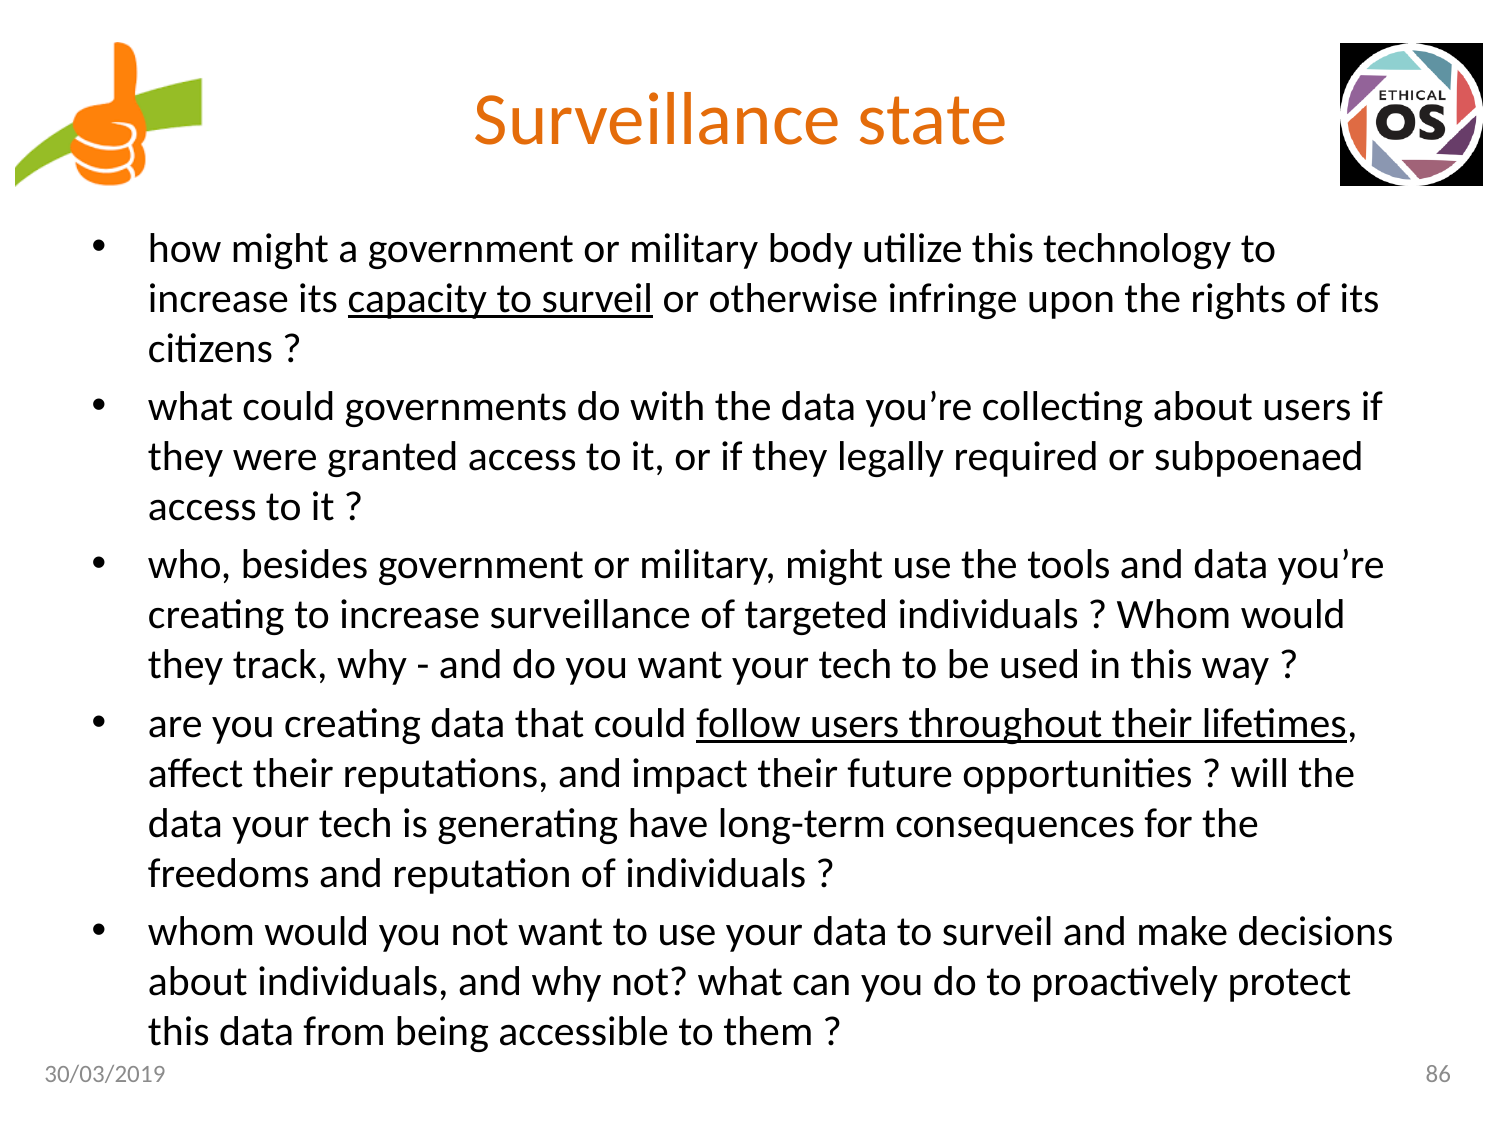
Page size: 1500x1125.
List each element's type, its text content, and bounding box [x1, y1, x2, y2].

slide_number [29, 1042, 380, 1103]
picture [1340, 43, 1483, 186]
list how might a government or military body utilize this technology to increase its capacity to surveil or otherwise infringe upon the rights of its citizens ? what could governments do with the data you’re collecting about users if they were granted access to it, or if they legally required or subpoenaed access to it ? who, besides government or military, might use the tools and data you’re creating to increase surveillance of targeted individuals ? Whom would they track, why - and do you want your tech to be used in this way ? are you creating data that could follow users throughout their lifetimes, affect their reputations, and impact their future opportunities ? will the data your tech is generating have long-term consequences for the freedoms and reputation of individuals ? whom would you not want to use your data to surveil and make decisions about individuals, and why not? what can you do to proactively protect this data from being accessible to them ? [76, 213, 1427, 1035]
title Surveillance state [190, 45, 1292, 185]
slide_number 86 [1116, 1042, 1467, 1103]
picture [15, 42, 205, 187]
